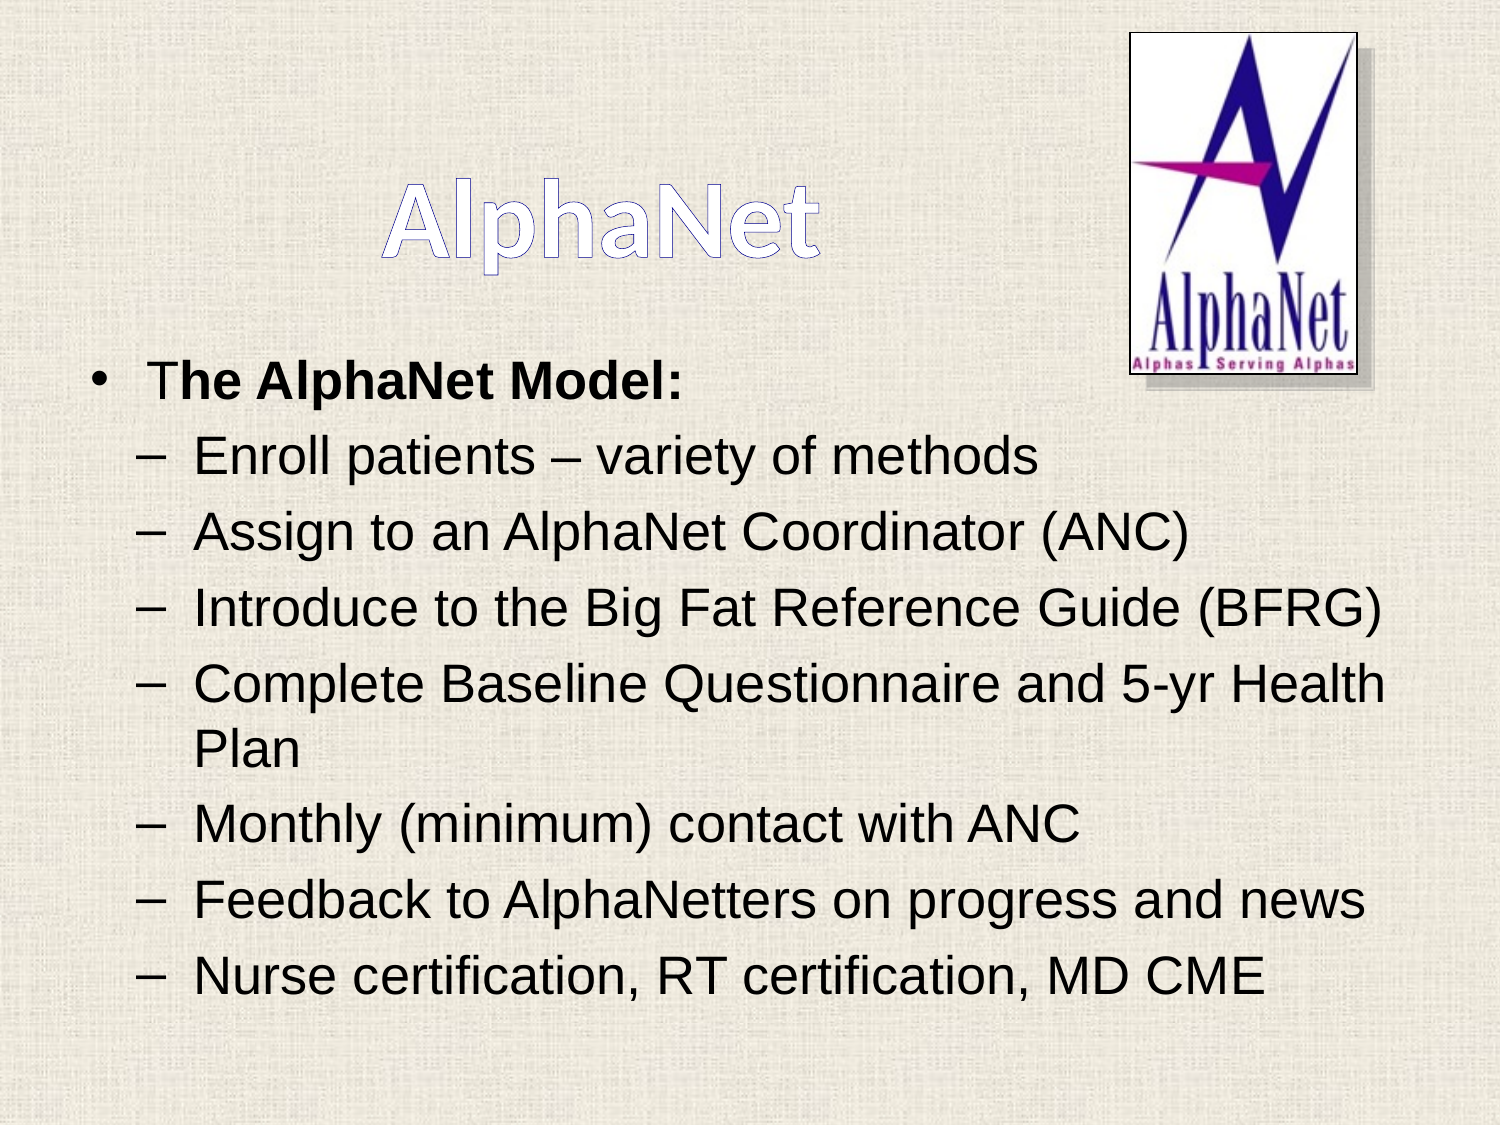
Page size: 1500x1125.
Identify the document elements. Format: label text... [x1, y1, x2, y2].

picture [1130, 33, 1357, 374]
text_box AlphaNet [366, 137, 838, 288]
list The AlphaNet Model: Enroll patients – variety of methods Assign to an AlphaNet Coordinator (ANC) Introduce to the Big Fat Reference Guide (BFRG) Complete Baseline Questionnaire and 5-yr Health Plan Monthly (minimum) contact with ANC Feedback to AlphaNetters on progress and news Nurse certification, RT certification, MD CME [75, 337, 1450, 1100]
